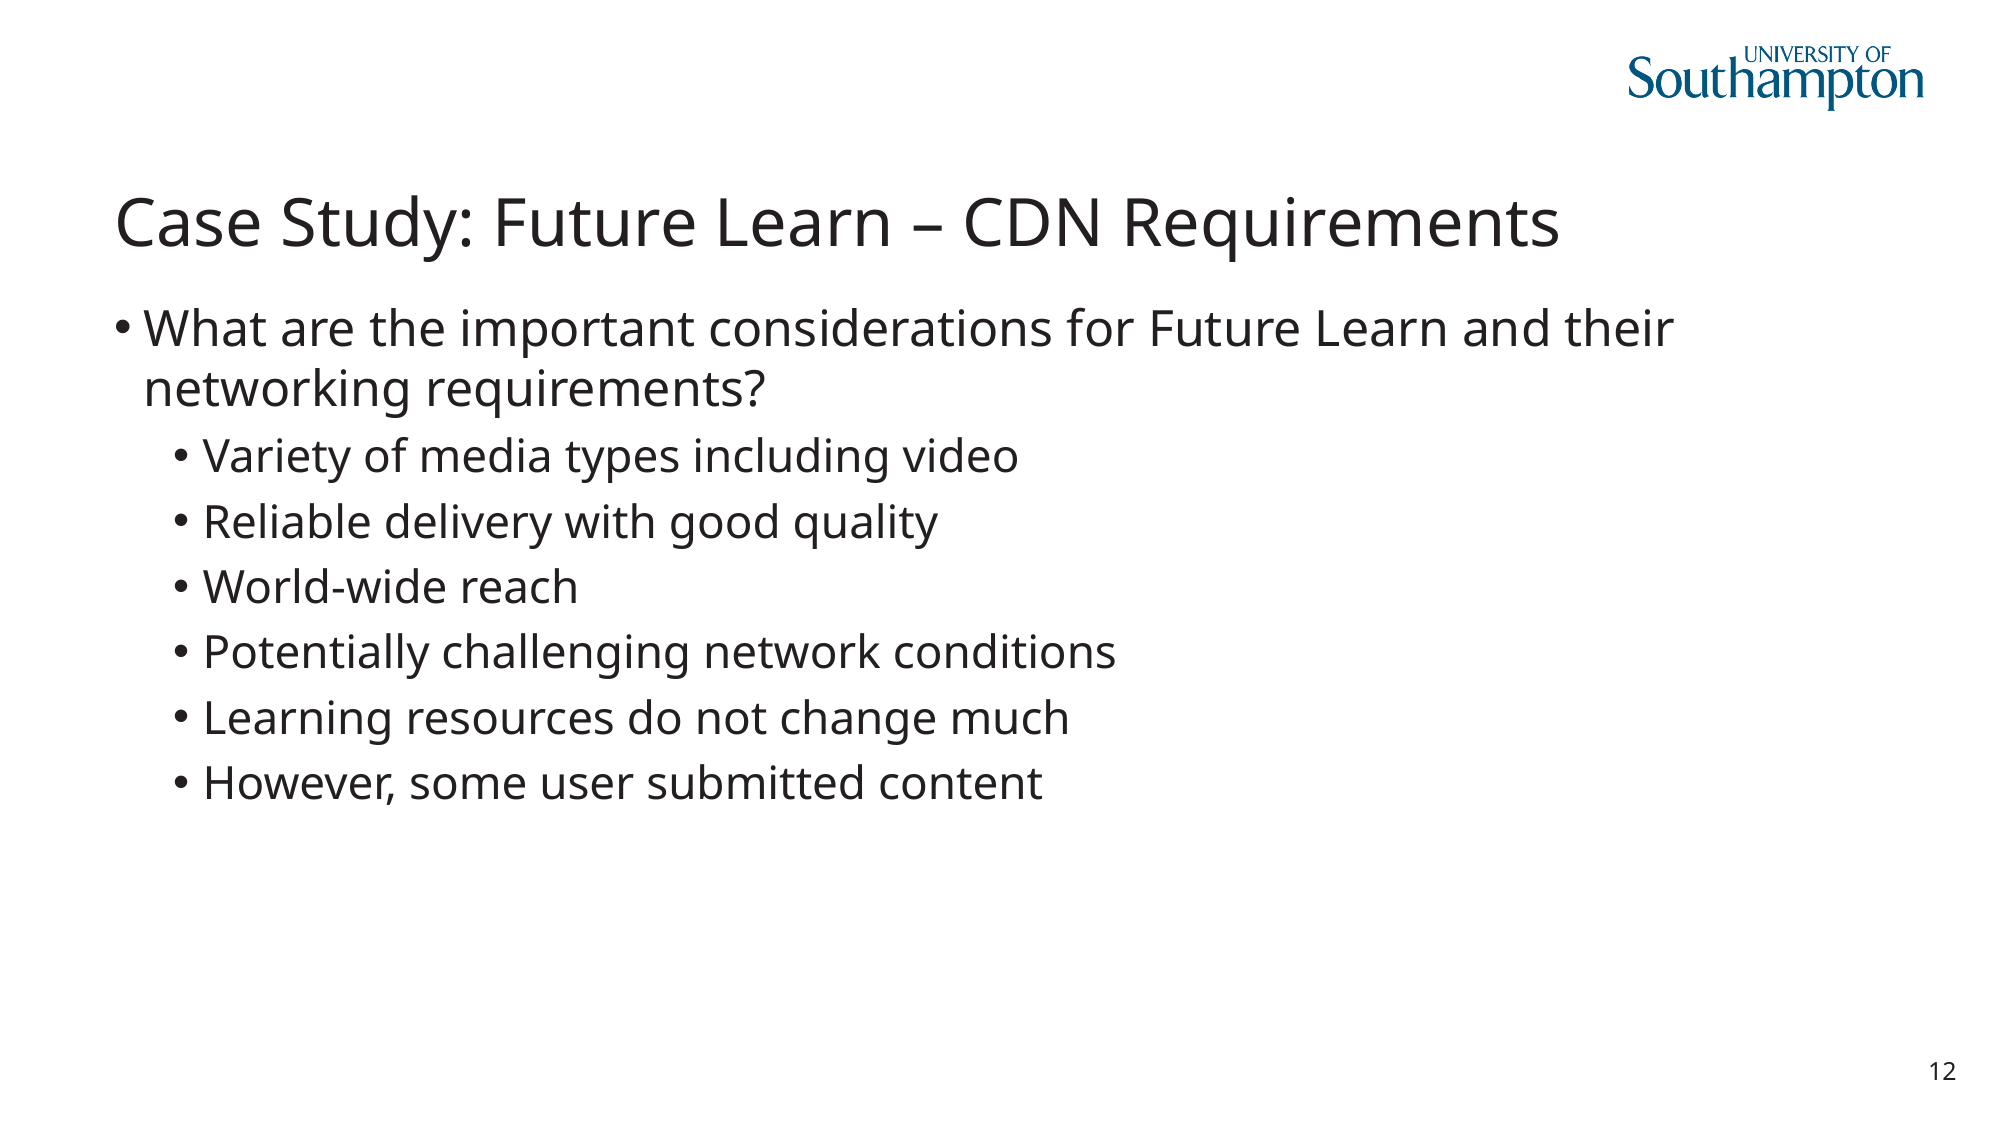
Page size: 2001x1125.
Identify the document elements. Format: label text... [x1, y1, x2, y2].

picture [1629, 71, 1648, 95]
picture [1629, 46, 1924, 111]
title Case Study: Future Learn – CDN Requirements [102, 113, 1898, 268]
list What are the important considerations for Future Learn and their networking requirements? Variety of media types including video Reliable delivery with good quality World-wide reach Potentially challenging network conditions Learning resources do not change much However, some user submitted content [102, 290, 1898, 1024]
picture [1869, 48, 1877, 60]
